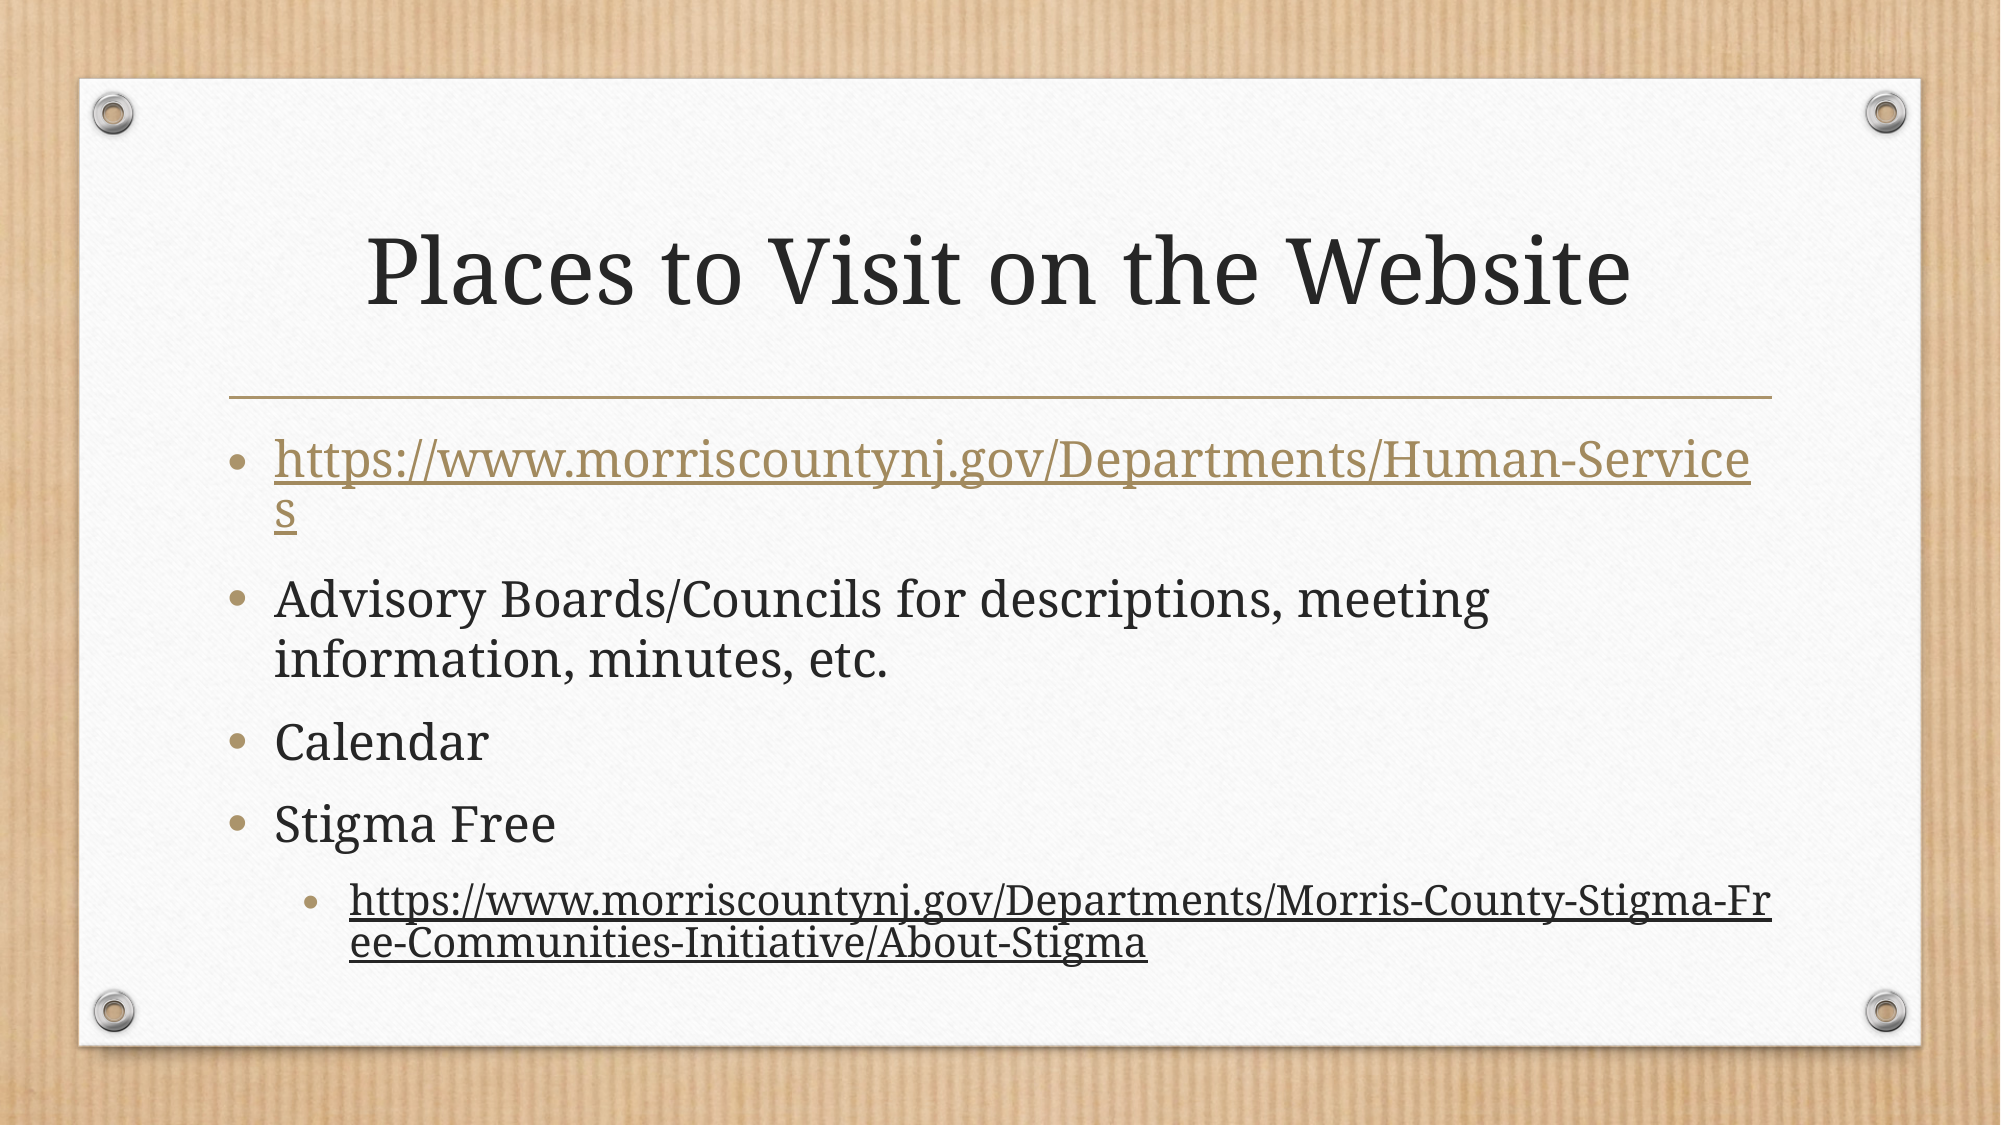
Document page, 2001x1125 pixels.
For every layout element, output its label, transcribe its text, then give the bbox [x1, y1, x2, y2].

title Places to Visit on the Website [212, 161, 1788, 375]
list https://www.morriscountynj.gov/Departments/Human-Services Advisory Boards/Councils for descriptions, meeting information, minutes, etc. Calendar Stigma Free https://www.morriscountynj.gov/Departments/Morris-County-Stigma-Free-Communities-Initiative/About-Stigma [212, 419, 1788, 964]
picture [0, 0, 2001, 1125]
